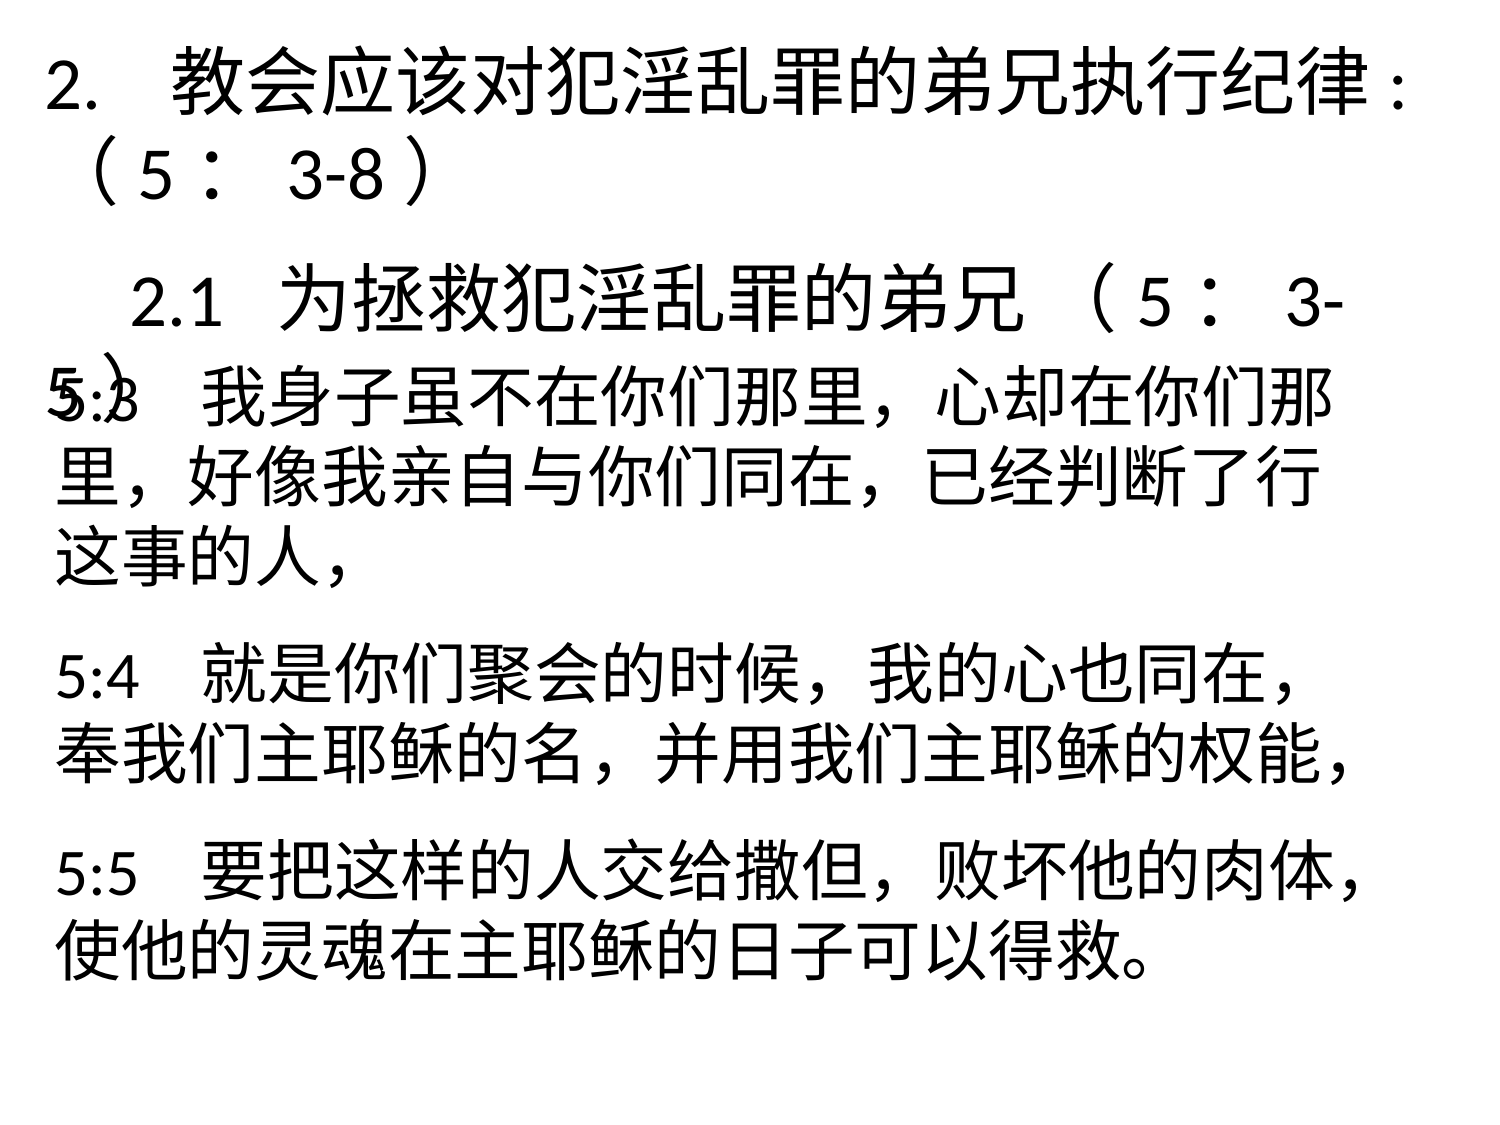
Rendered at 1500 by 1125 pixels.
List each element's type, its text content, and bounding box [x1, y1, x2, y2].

text_box 2. 教会应该对犯淫乱罪的弟兄执行纪律:（5：3-8） 2.1 为拯救犯淫乱罪的弟兄 （5：3-5） [29, 27, 1402, 440]
text_box 5:3 我身子虽不在你们那里，心却在你们那里，好像我亲自与你们同在，已经判断了行这事的人， 5:4 就是你们聚会的时候，我的心也同在，奉我们主耶稣的名，并用我们主耶稣的权能， 5:5 要把这样的人交给撒但，败坏他的肉体，使他的灵魂在主耶稣的日子可以得救。 [39, 440, 1368, 997]
